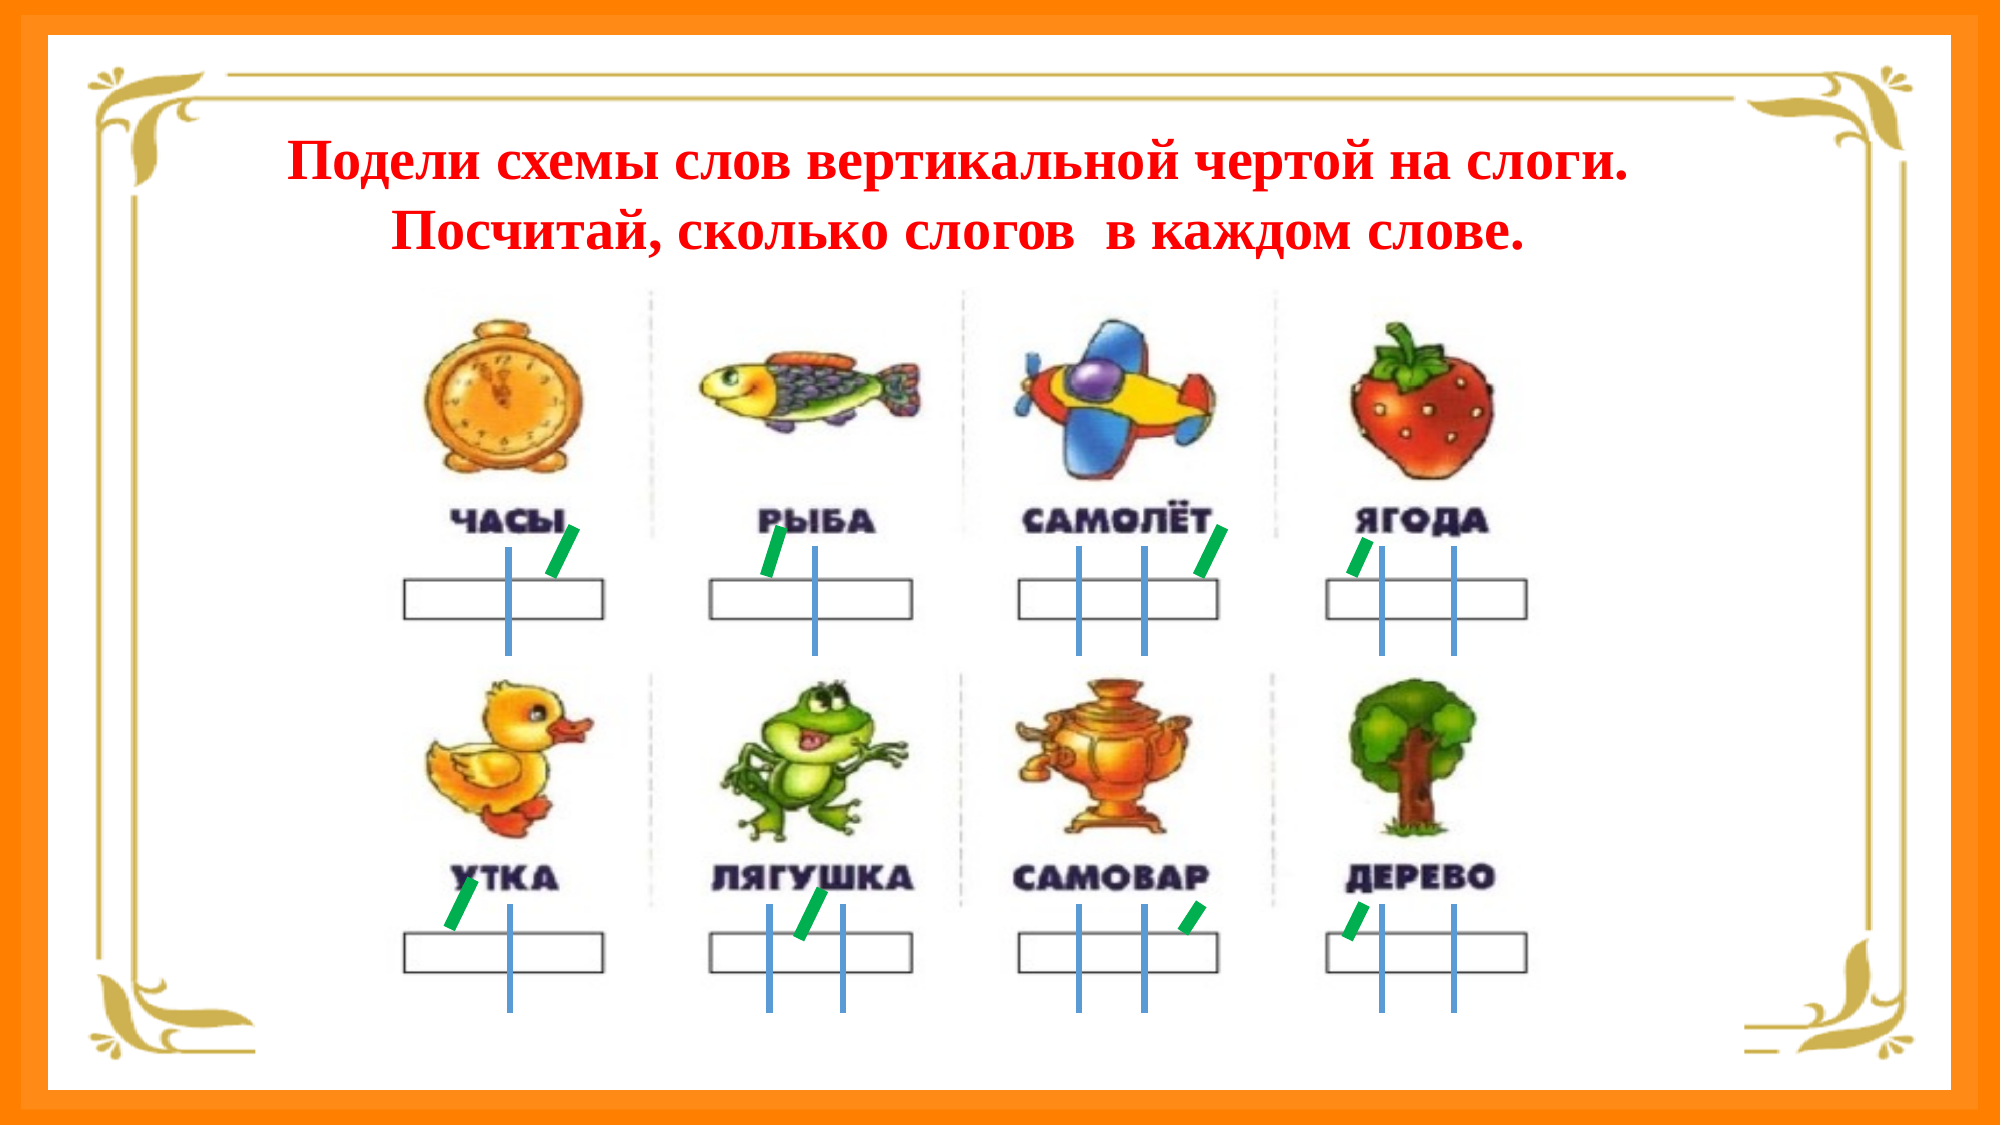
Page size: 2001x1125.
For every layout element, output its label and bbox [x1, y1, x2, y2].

text_box [1182, 903, 1202, 933]
text_box [798, 889, 823, 939]
text_box [449, 879, 474, 929]
text_box [766, 526, 782, 577]
text_box [1347, 903, 1365, 939]
picture [0, 0, 2000, 1125]
text_box [1198, 526, 1223, 577]
text_box [550, 526, 575, 577]
text_box [1351, 539, 1368, 576]
